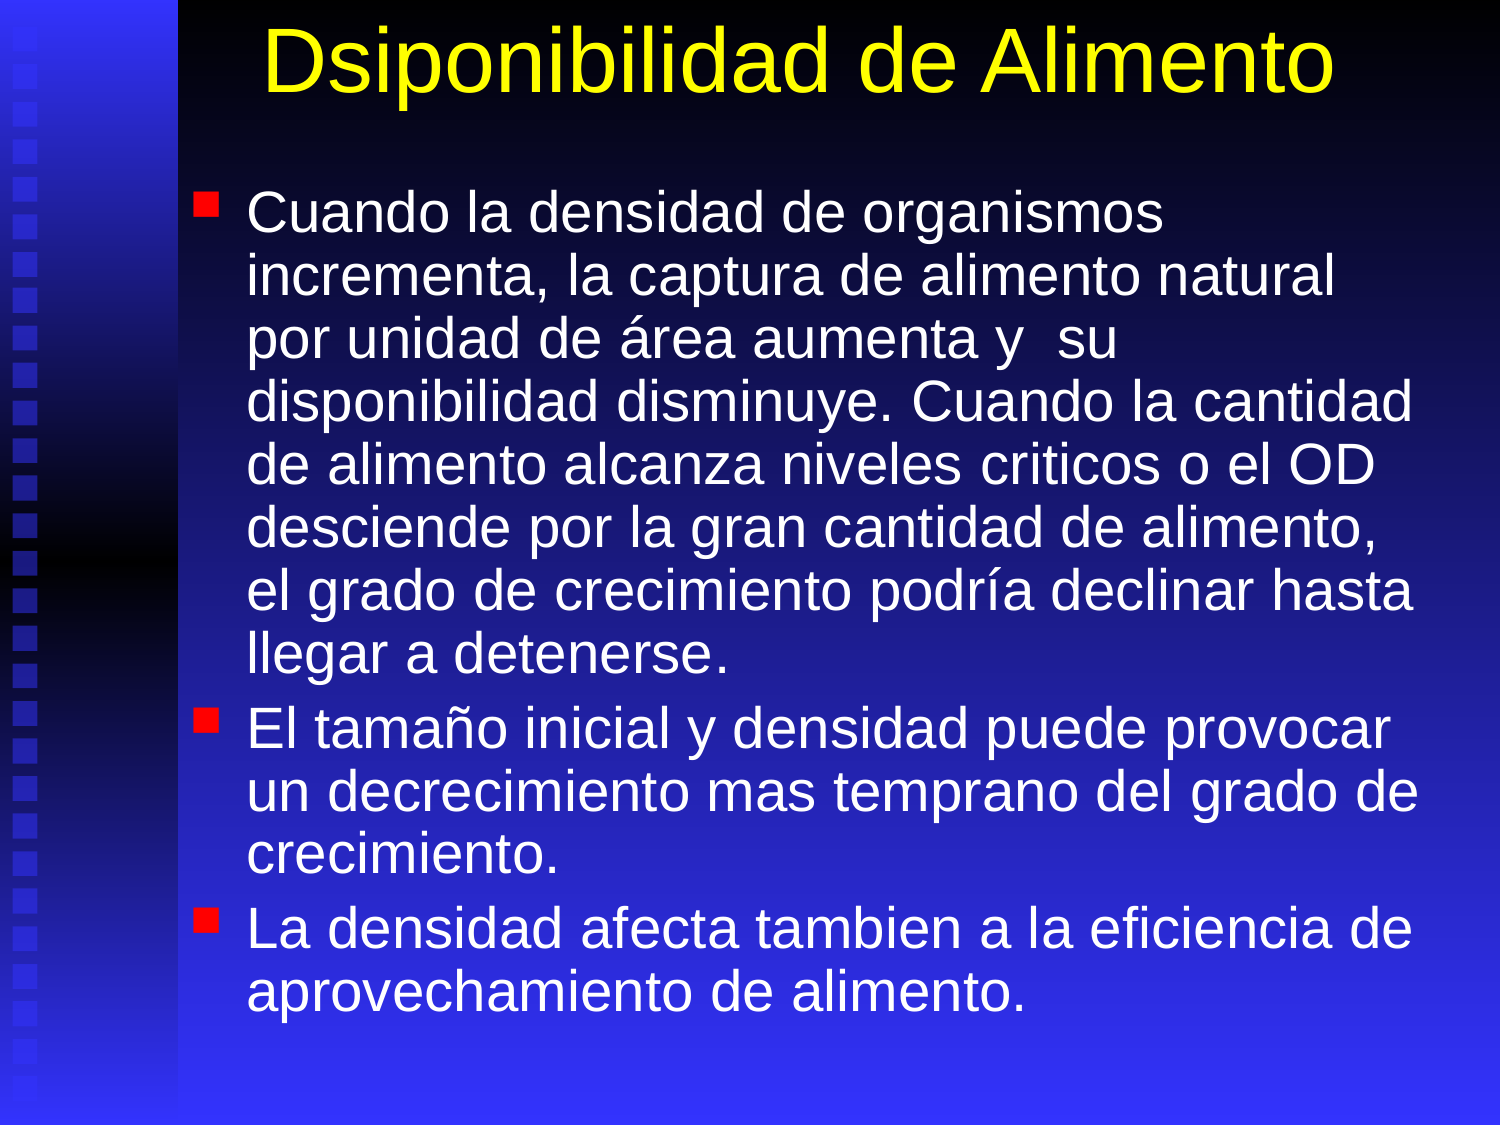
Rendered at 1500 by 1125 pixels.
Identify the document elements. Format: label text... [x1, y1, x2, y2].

title Dsiponibilidad de Alimento [162, 0, 1438, 151]
list Cuando la densidad de organismos incrementa, la captura de alimento natural por unidad de área aumenta y su disponibilidad disminuye. Cuando la cantidad de alimento alcanza niveles criticos o el OD desciende por la gran cantidad de alimento, el grado de crecimiento podría declinar hasta llegar a detenerse. El tamaño inicial y densidad puede provocar un decrecimiento mas temprano del grado de crecimiento. La densidad afecta tambien a la eficiencia de aprovechamiento de alimento. [174, 174, 1451, 1101]
